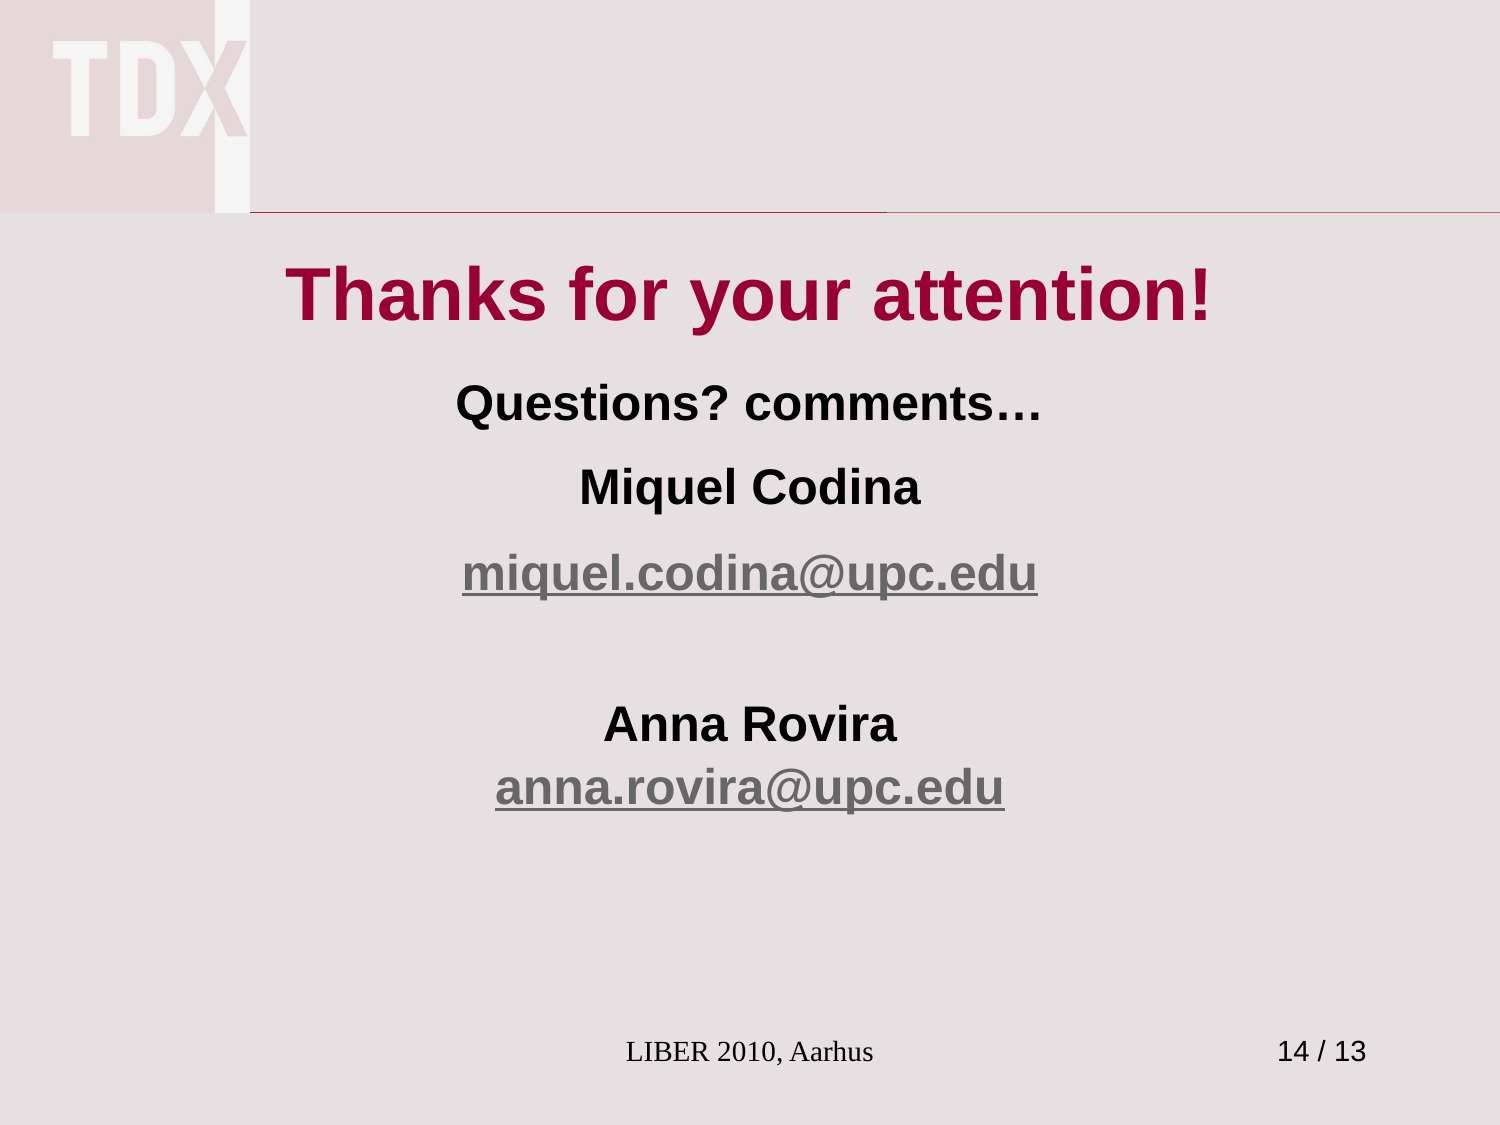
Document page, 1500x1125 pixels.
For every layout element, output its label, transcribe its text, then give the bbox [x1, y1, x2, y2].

list Thanks for your attention! Questions? comments… Miquel Codina miquel.codina@upc.edu Anna Rovira anna.rovira@upc.edu [112, 237, 1388, 913]
footer LIBER 2010, Aarhus [512, 1024, 988, 1101]
